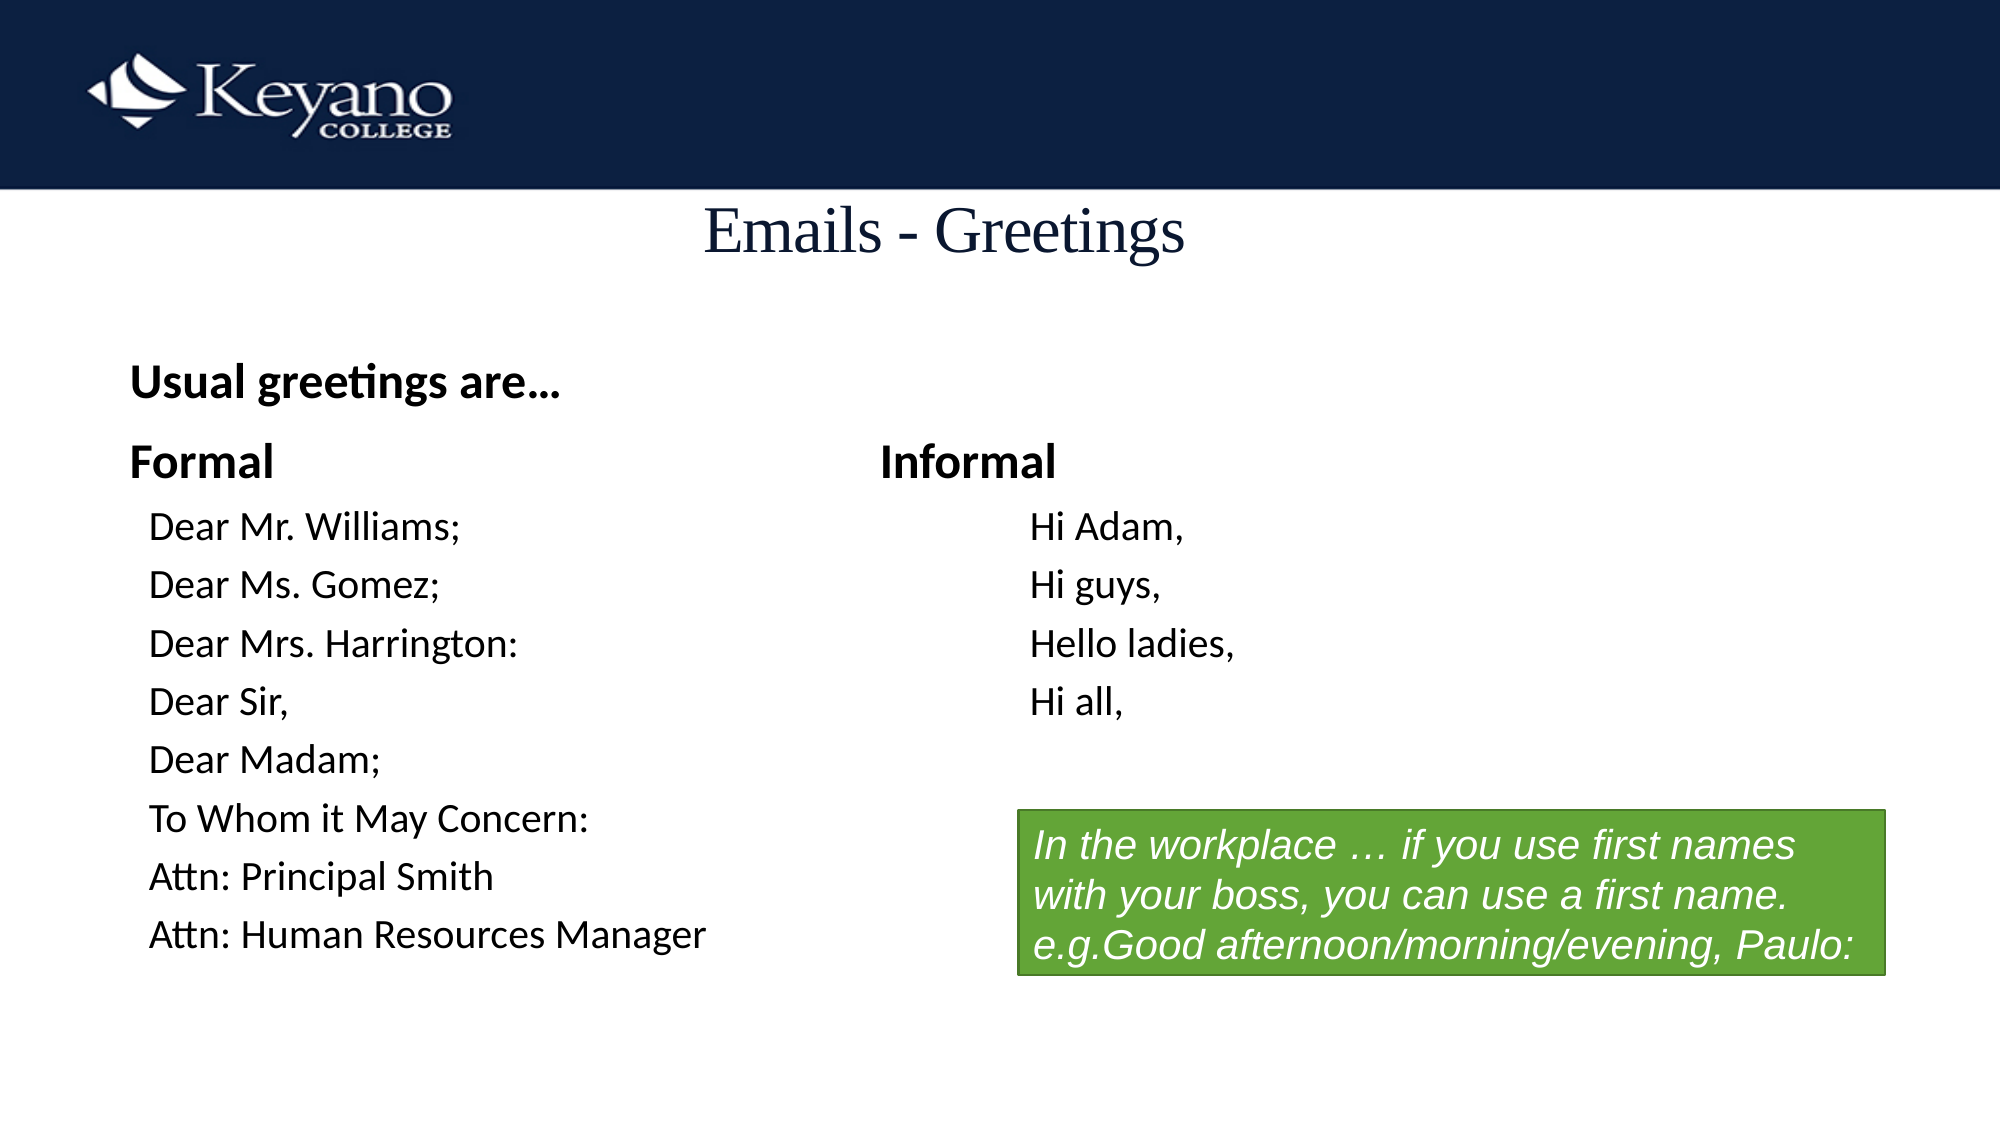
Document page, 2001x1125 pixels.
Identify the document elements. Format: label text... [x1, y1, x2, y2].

picture [0, 0, 2000, 1125]
text_box Usual greetings are… Formal Informal Dear Mr. Williams; Hi Adam, Dear Ms. Gomez; Hi guys, Dear Mrs. Harrington: Hello ladies, Dear Sir, Hi all, Dear Madam; To Whom it May Concern: Attn: Principal Smith Attn: Human Resources Manager [114, 341, 1923, 965]
text_box In the workplace … if you use first names with your boss, you can use a first name. e.g.Good afternoon/morning/evening, Paulo: [1017, 809, 1886, 976]
title Emails - Greetings [569, 190, 1320, 322]
